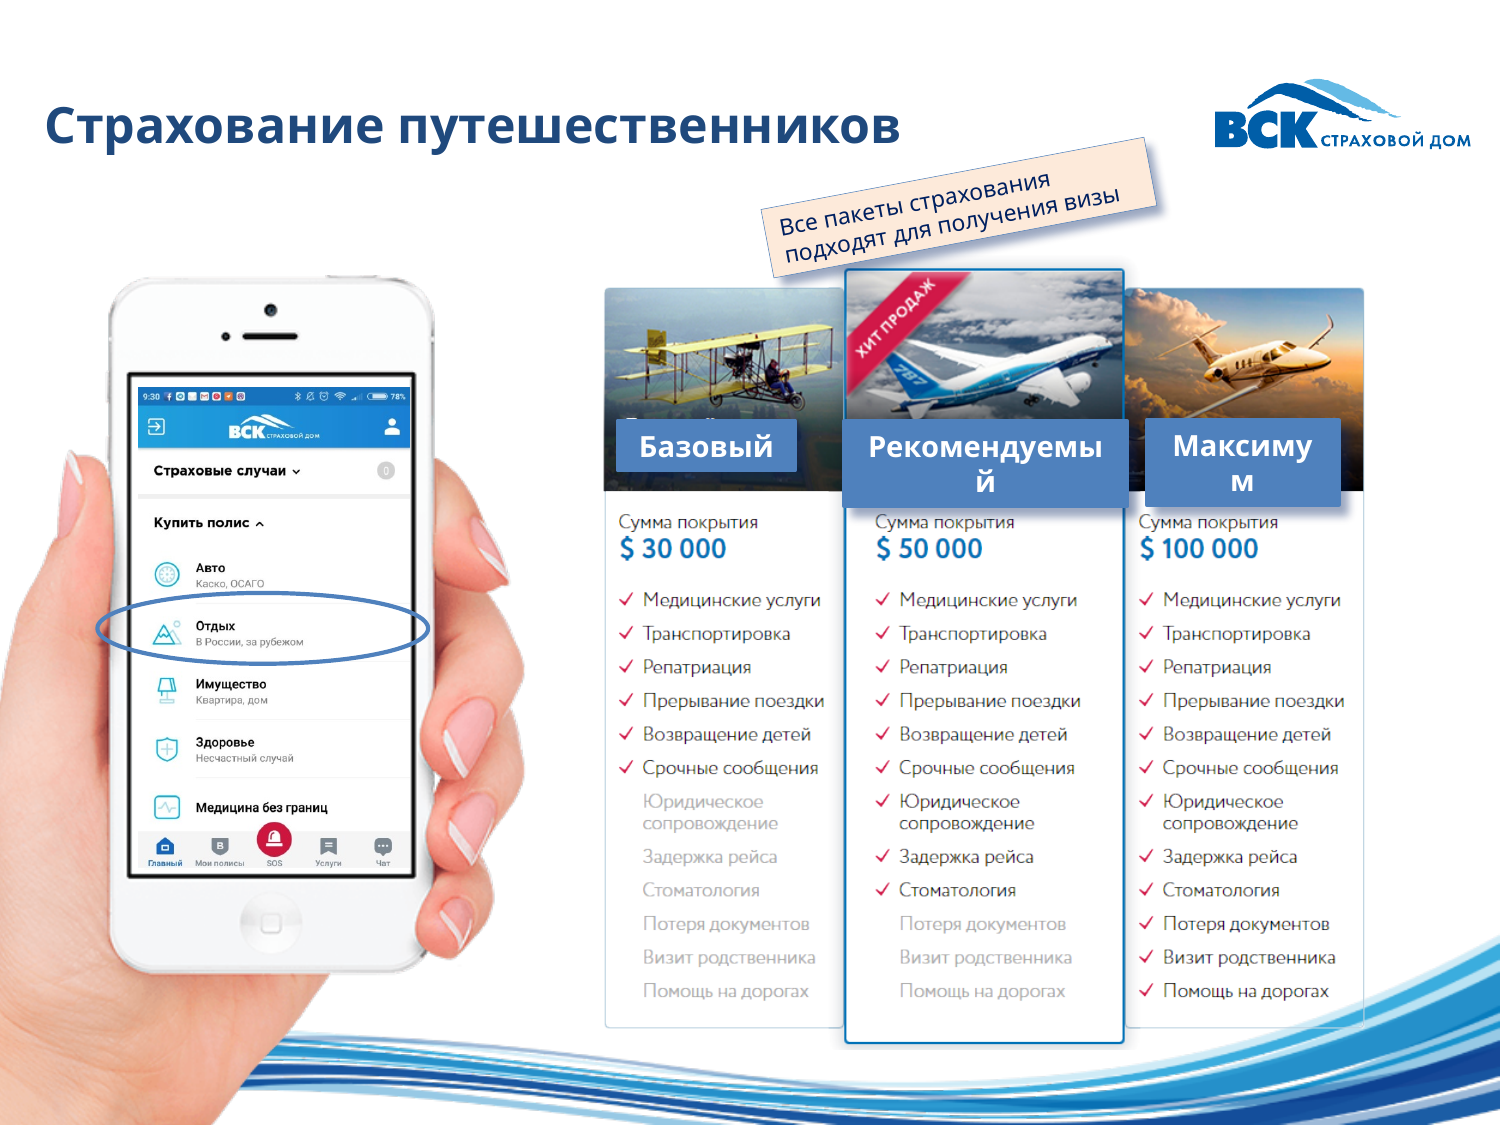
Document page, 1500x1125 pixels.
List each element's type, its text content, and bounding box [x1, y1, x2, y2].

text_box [590, 251, 1377, 1050]
text_box Все пакеты страхования подходят для получения визы [758, 135, 1159, 250]
text_box Страхование путешественников [29, 66, 1301, 161]
picture [0, 274, 1500, 1125]
